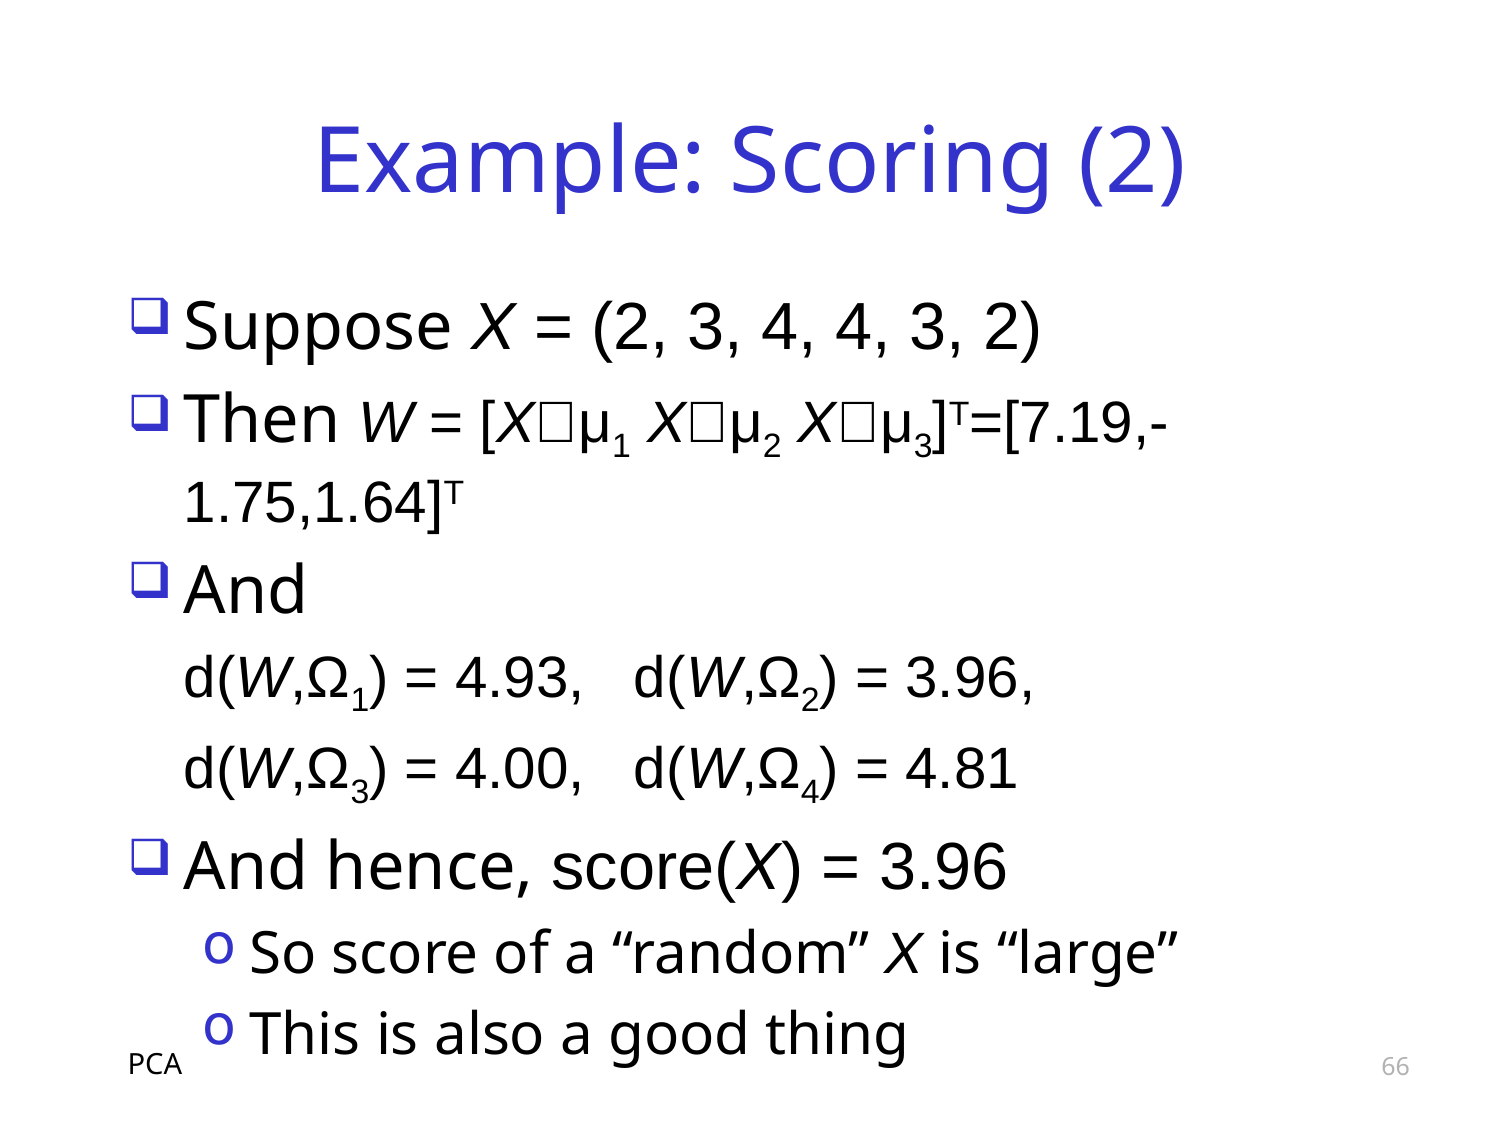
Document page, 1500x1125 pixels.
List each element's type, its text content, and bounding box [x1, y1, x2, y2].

list Suppose X = (2, 3, 4, 4, 3, 2) Then W = [Xμ1 Xμ2 Xμ3]T=[7.19,-1.75,1.64]T And d(W,Ω1) = 4.93, d(W,Ω2) = 3.96, d(W,Ω3) = 4.00, d(W,Ω4) = 4.81 And hence, score(X) = 3.96 So score of a “random” X is “large” This is also a good thing [112, 274, 1438, 1001]
footer PCA [112, 1037, 776, 1101]
title Example: Scoring (2) [112, 62, 1388, 251]
slide_number 66 [1074, 1037, 1425, 1098]
